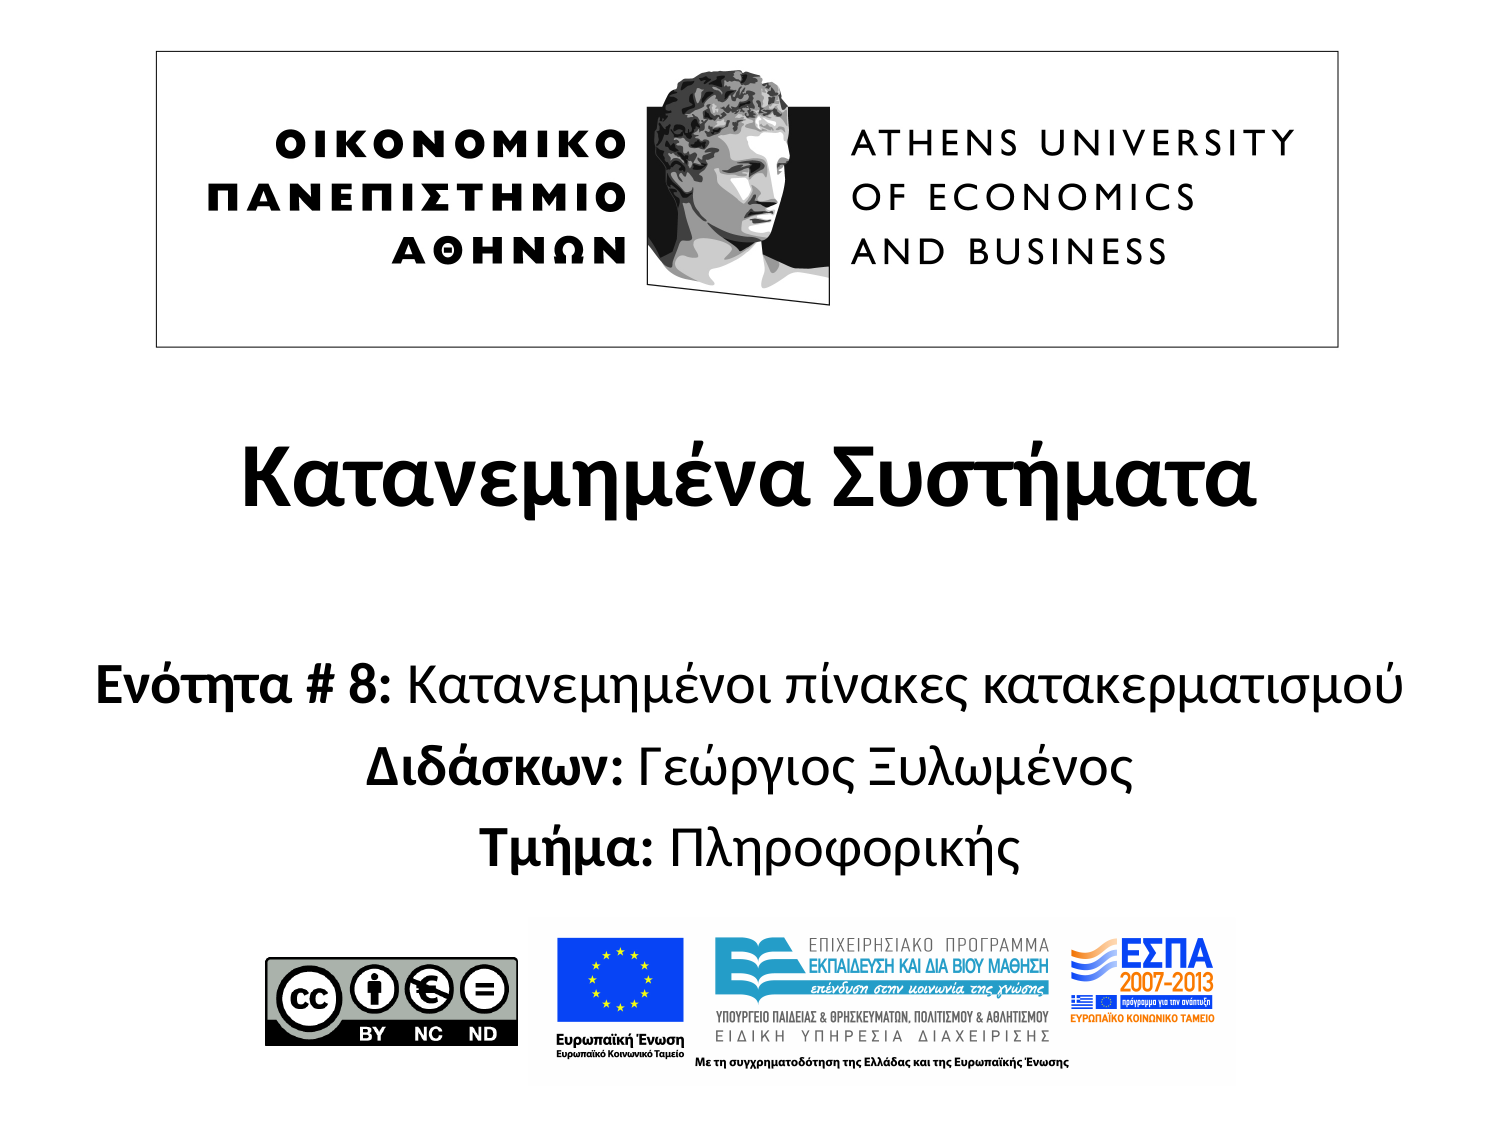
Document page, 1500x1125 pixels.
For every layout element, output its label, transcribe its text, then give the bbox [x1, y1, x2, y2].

picture [147, 42, 1347, 349]
picture [528, 916, 1237, 1086]
picture [265, 957, 518, 1046]
subtitle Ενότητα # 8: Κατανεμημένοι πίνακες κατακερματισμού Διδάσκων: Γεώργιος Ξυλωμένος Τμήμα: Πληροφορικής [64, 637, 1436, 925]
title Κατανεμημένα Συστήματα [112, 349, 1388, 591]
